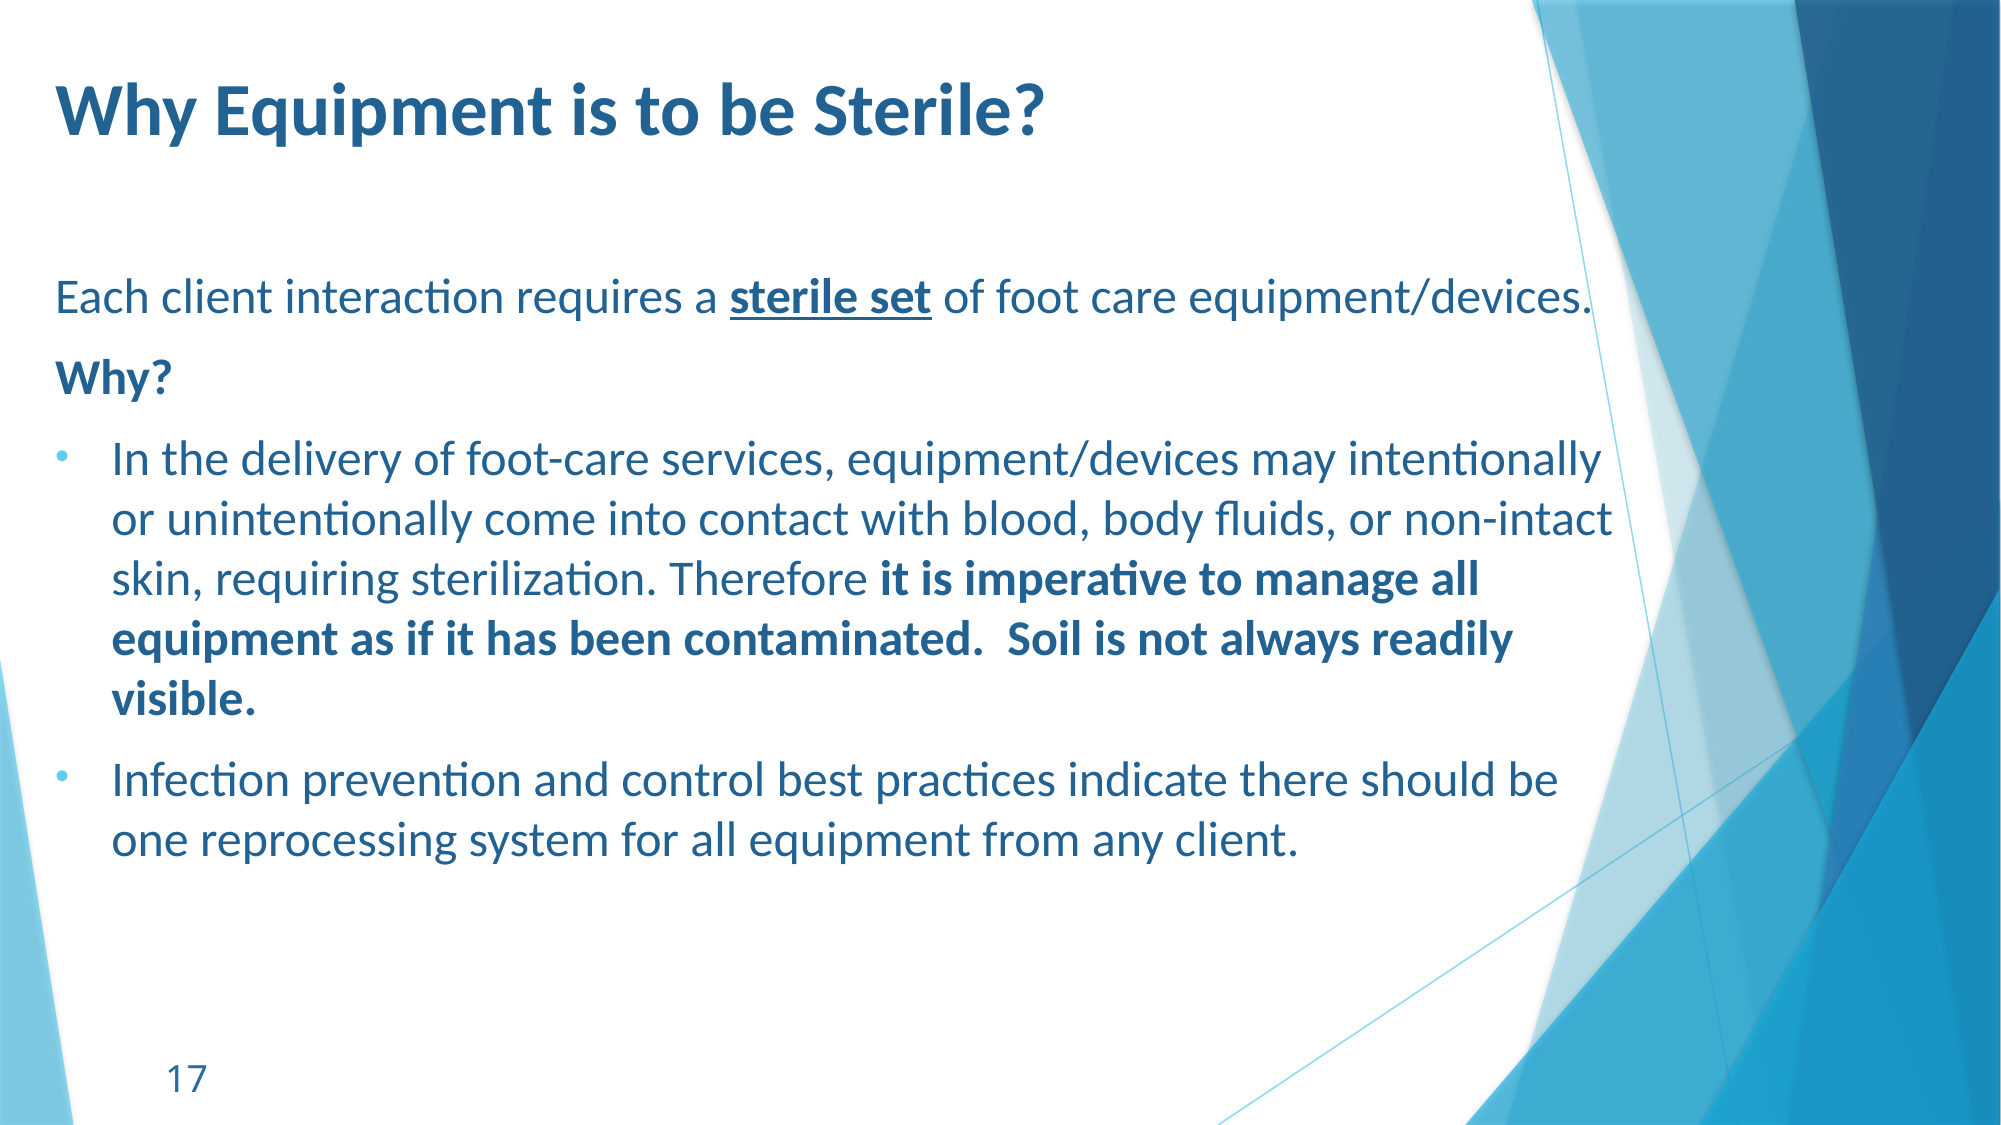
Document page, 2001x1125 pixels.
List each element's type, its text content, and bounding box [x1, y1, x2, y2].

slide_number 17 [111, 1050, 224, 1111]
title Why Equipment is to be Sterile? [40, 52, 1522, 190]
list Each client interaction requires a sterile set of foot care equipment/devices. Why? In the delivery of foot-care services, equipment/devices may intentionally or unintentionally come into contact with blood, body fluids, or non-intact skin, requiring sterilization. Therefore it is imperative to manage all equipment as if it has been contaminated. Soil is not always readily visible. Infection prevention and control best practices indicate there should be one reprocessing system for all equipment from any client. [40, 190, 1637, 992]
